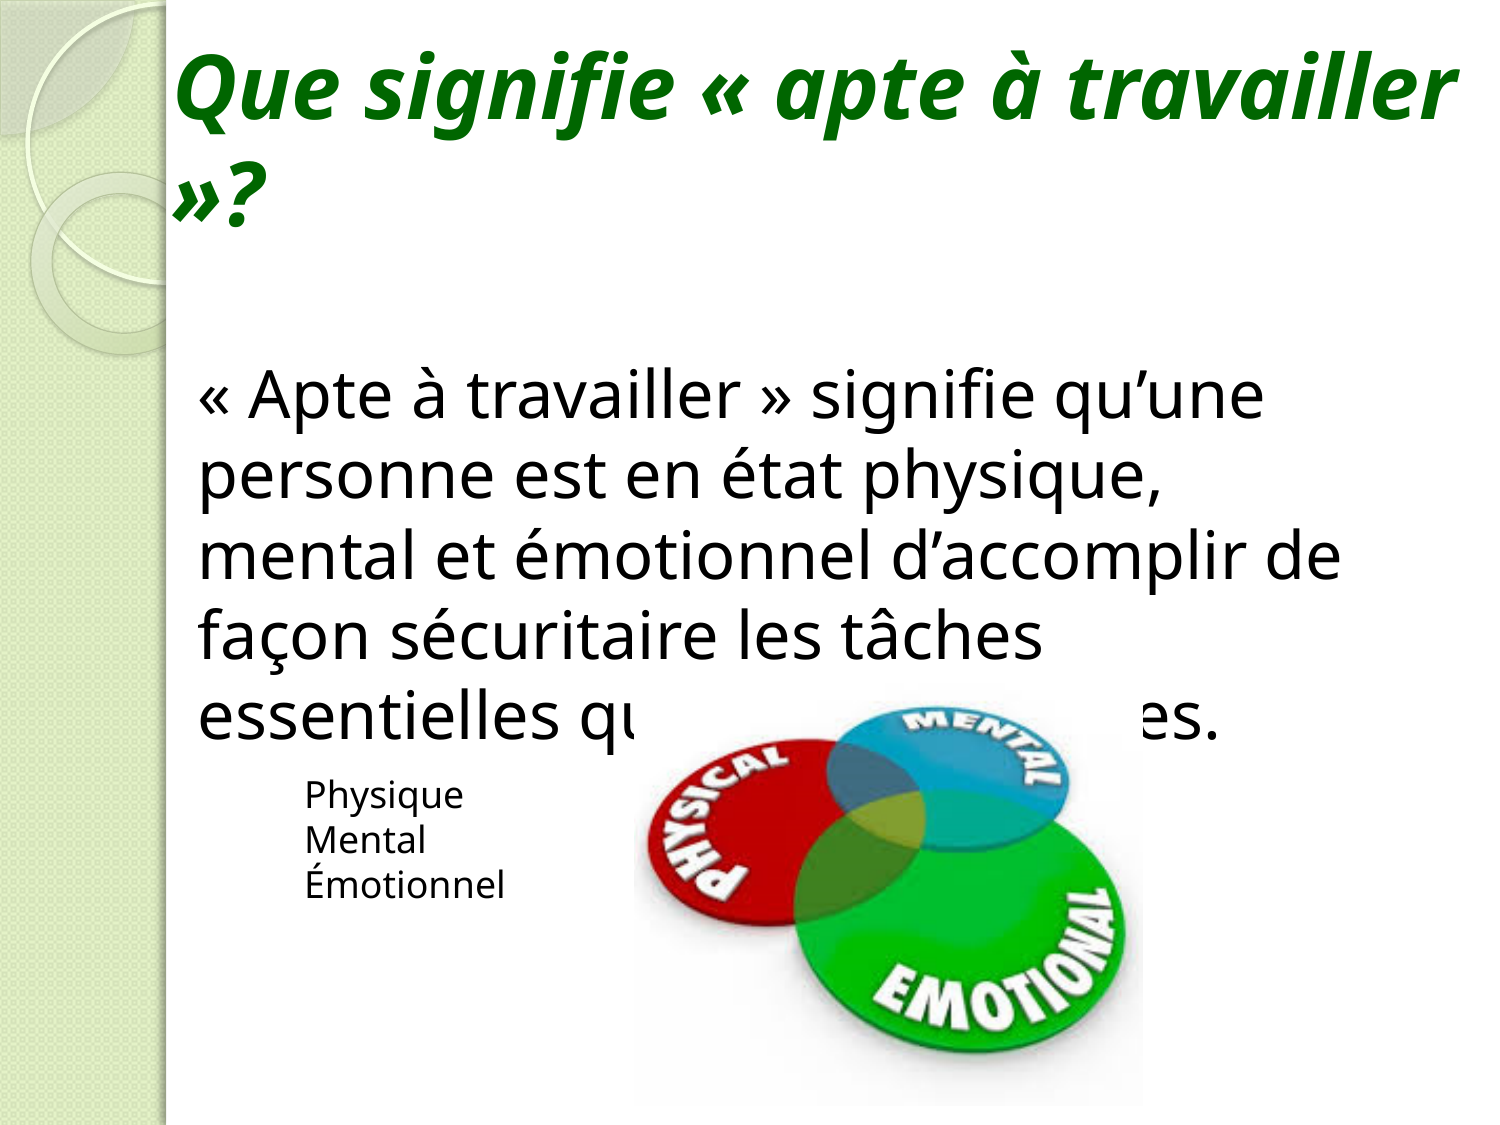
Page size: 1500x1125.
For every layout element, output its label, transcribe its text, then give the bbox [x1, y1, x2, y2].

title Que signifie « apte à travailler »? [157, 42, 1487, 232]
list « Apte à travailler » signifie qu’une personne est en état physique, mental et émotionnel d’accomplir de façon sécuritaire les tâches essentielles qui lui sont confiées. [183, 344, 1413, 988]
picture [634, 668, 1143, 1106]
text_box Physique Mental Émotionnel [289, 763, 573, 913]
